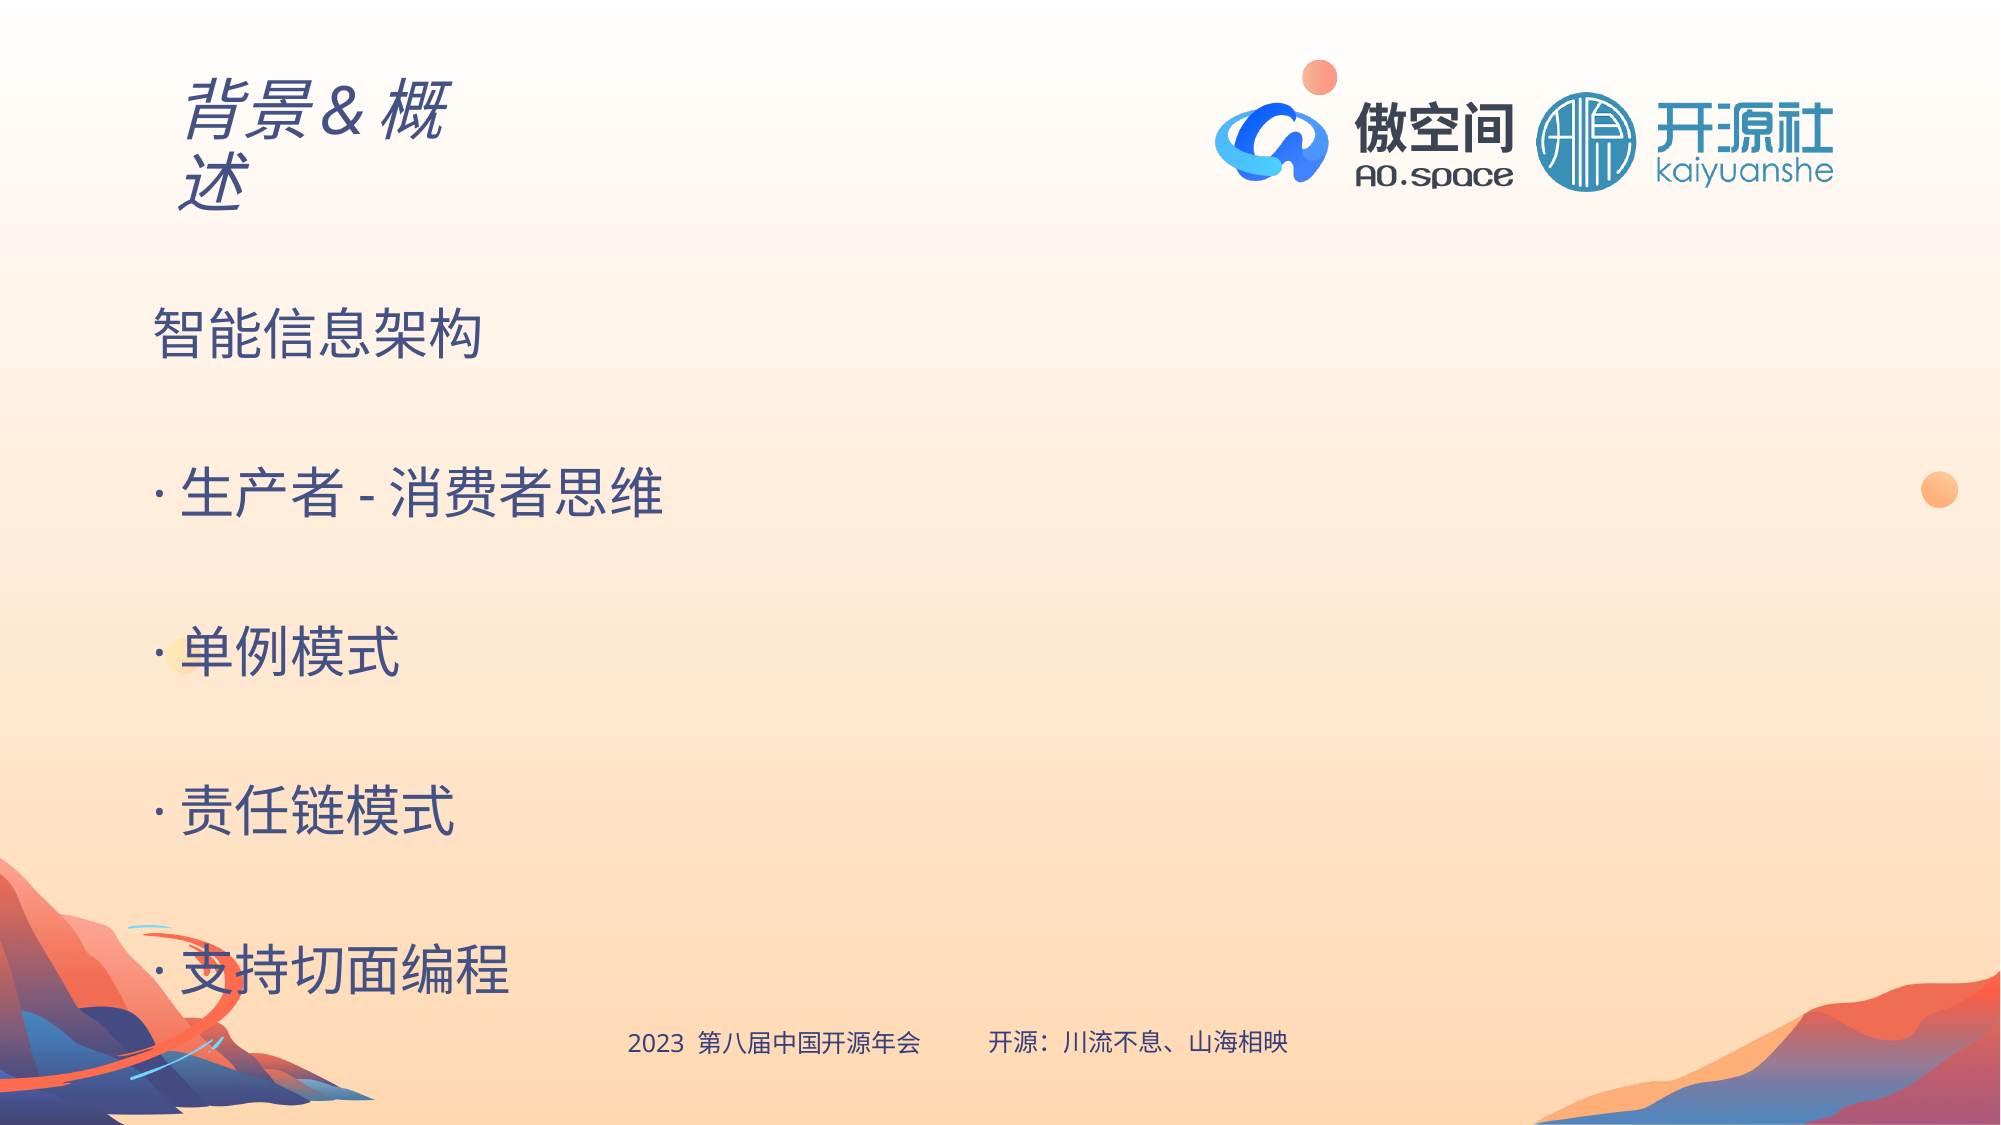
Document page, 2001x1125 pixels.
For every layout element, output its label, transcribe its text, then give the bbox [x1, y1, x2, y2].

picture [1536, 92, 1833, 192]
picture [0, 850, 375, 1125]
list 智能信息架构 ·生产者-消费者思维 ·单例模式 ·责任链模式 ·支持切面编程 [137, 299, 1863, 1014]
text_box 背景&概述 [160, 68, 515, 230]
picture [1215, 101, 1513, 189]
picture [1534, 950, 2001, 1125]
